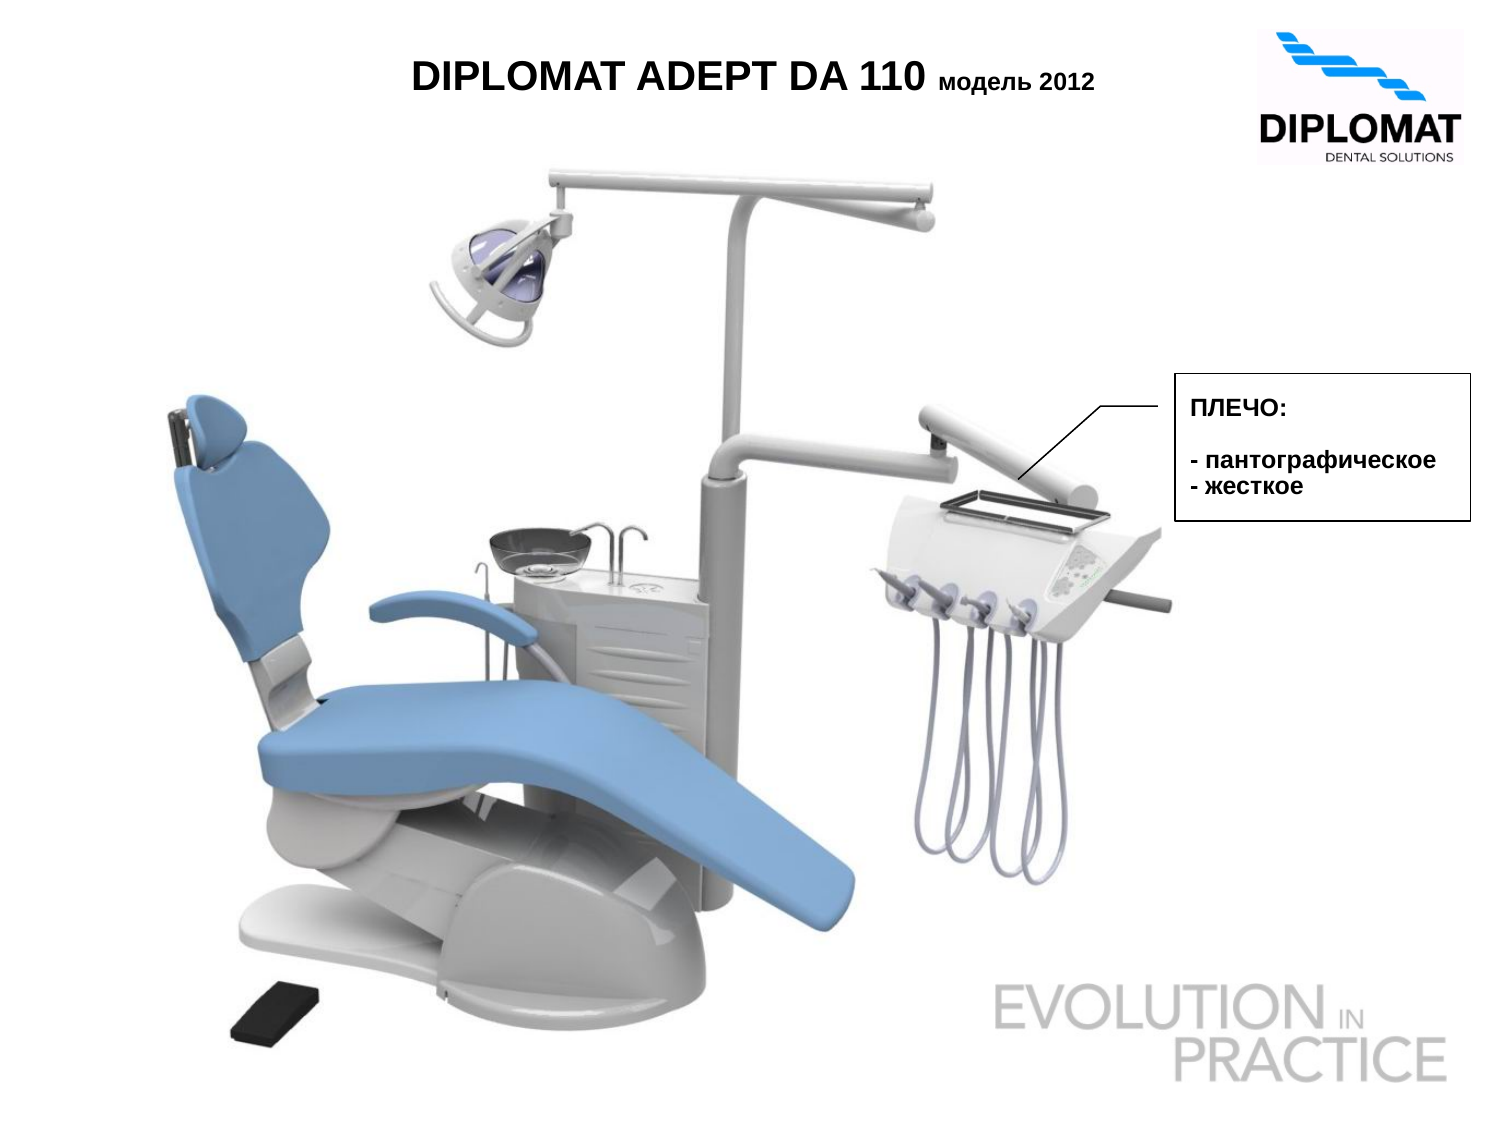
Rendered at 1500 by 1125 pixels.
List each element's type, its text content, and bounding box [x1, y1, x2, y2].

picture [148, 160, 1448, 1083]
text_box ПЛЕЧО: - пантографическое - жесткое [1193, 373, 1471, 522]
picture [1256, 29, 1465, 166]
text_box DIPLOMAT ADEPT DA 110 модель 2012 [354, 29, 1152, 118]
